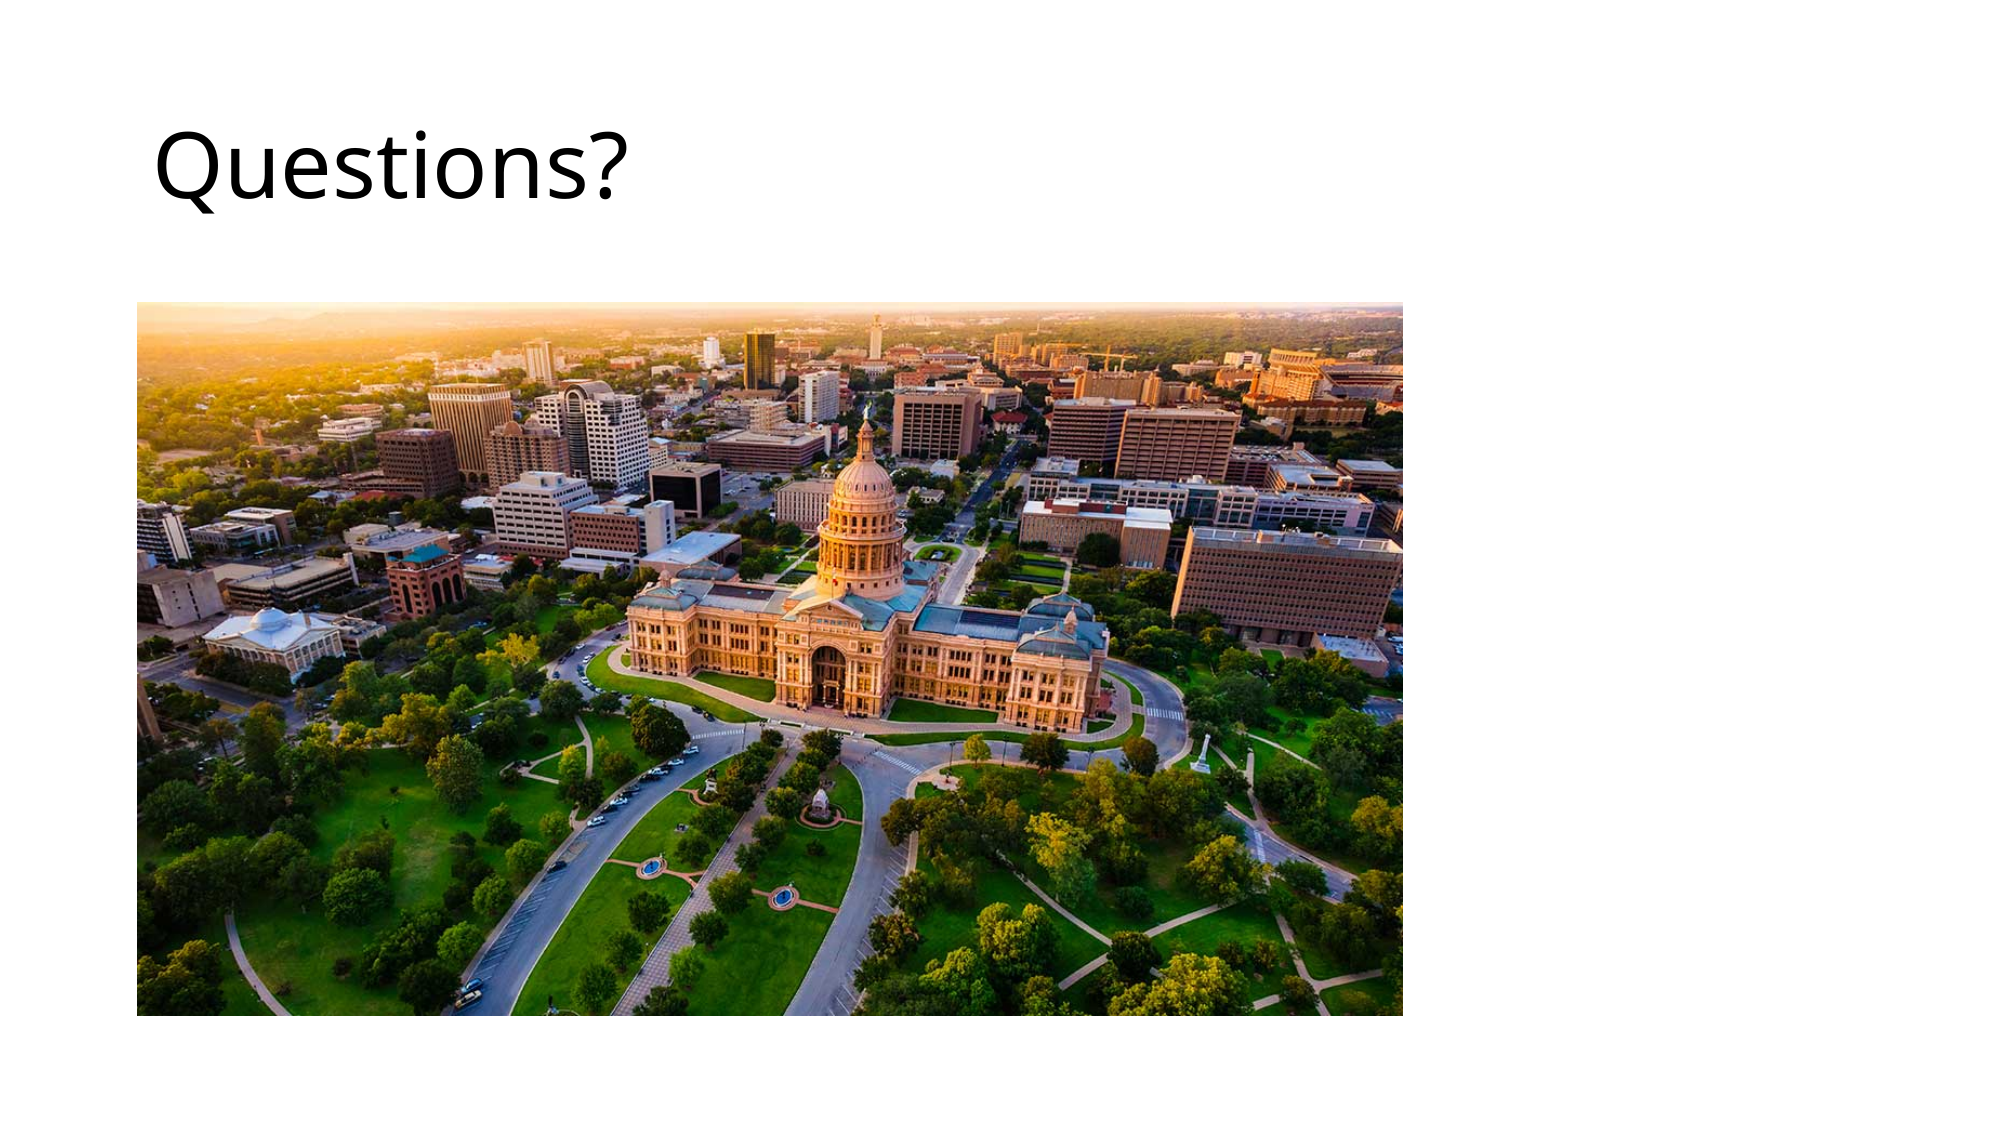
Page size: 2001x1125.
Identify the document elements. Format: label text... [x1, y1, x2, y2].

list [137, 302, 1403, 1016]
title Questions? [137, 59, 1863, 278]
